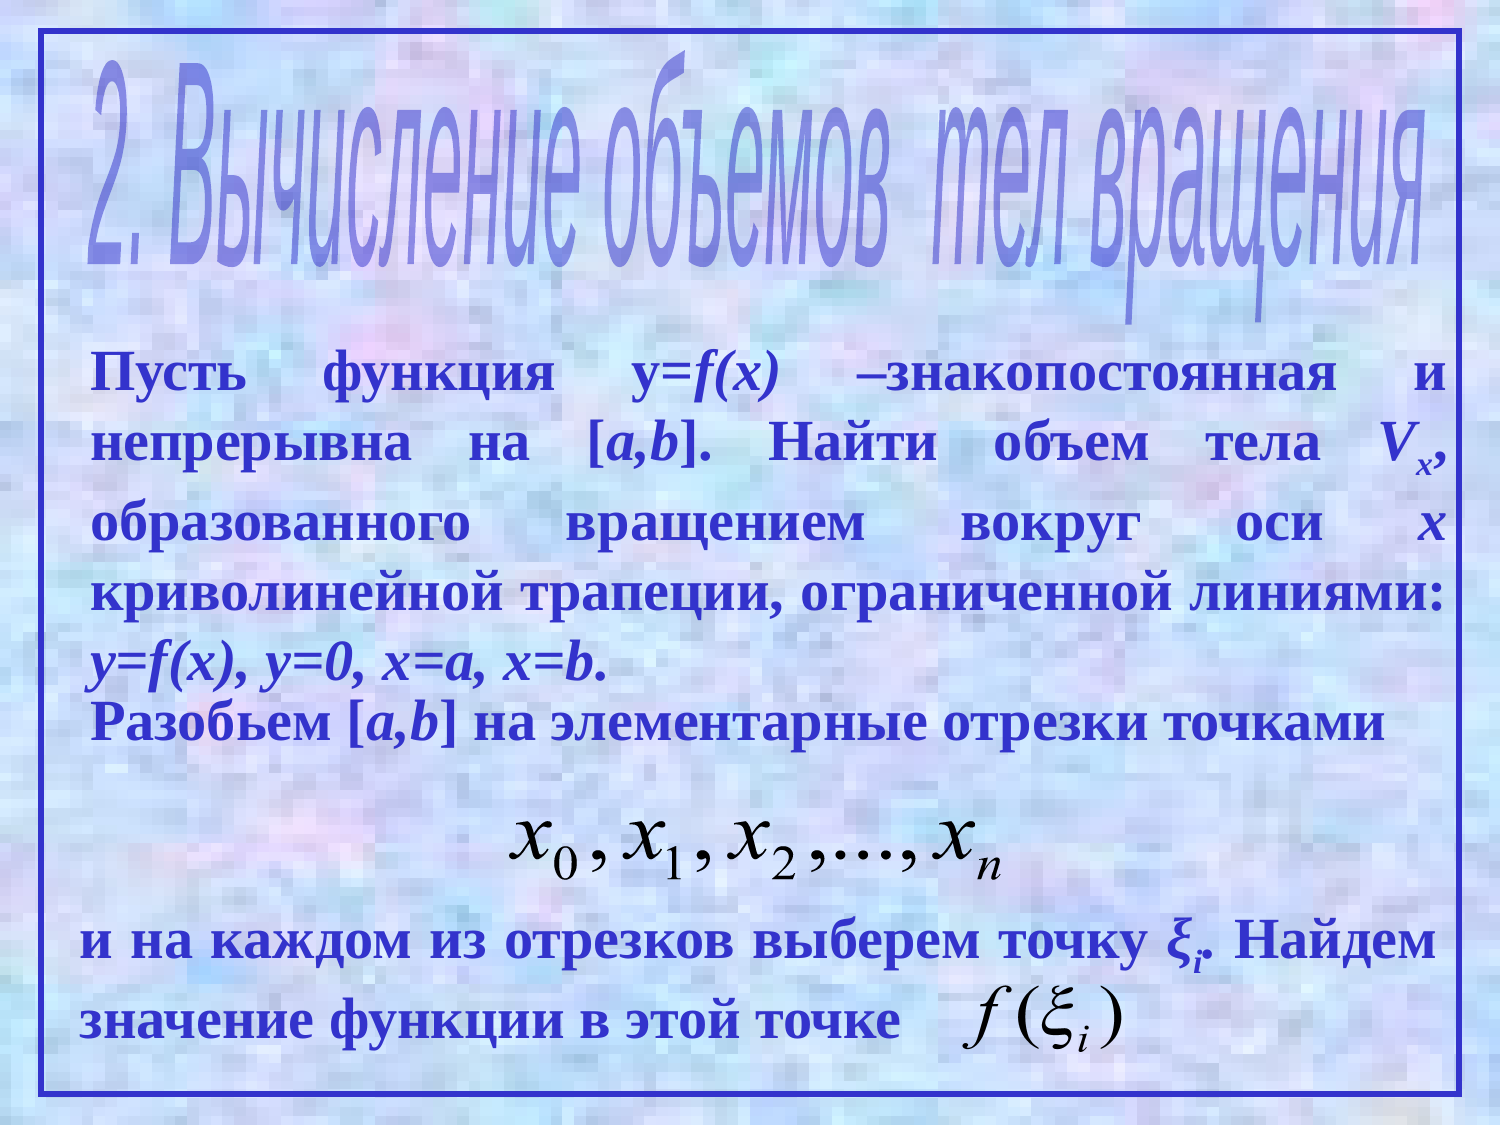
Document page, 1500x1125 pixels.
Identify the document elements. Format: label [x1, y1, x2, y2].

text_box [41, 30, 1459, 1094]
text_box [1459, 674, 1463, 761]
picture [0, 0, 1500, 1125]
text_box [1459, 324, 1463, 674]
